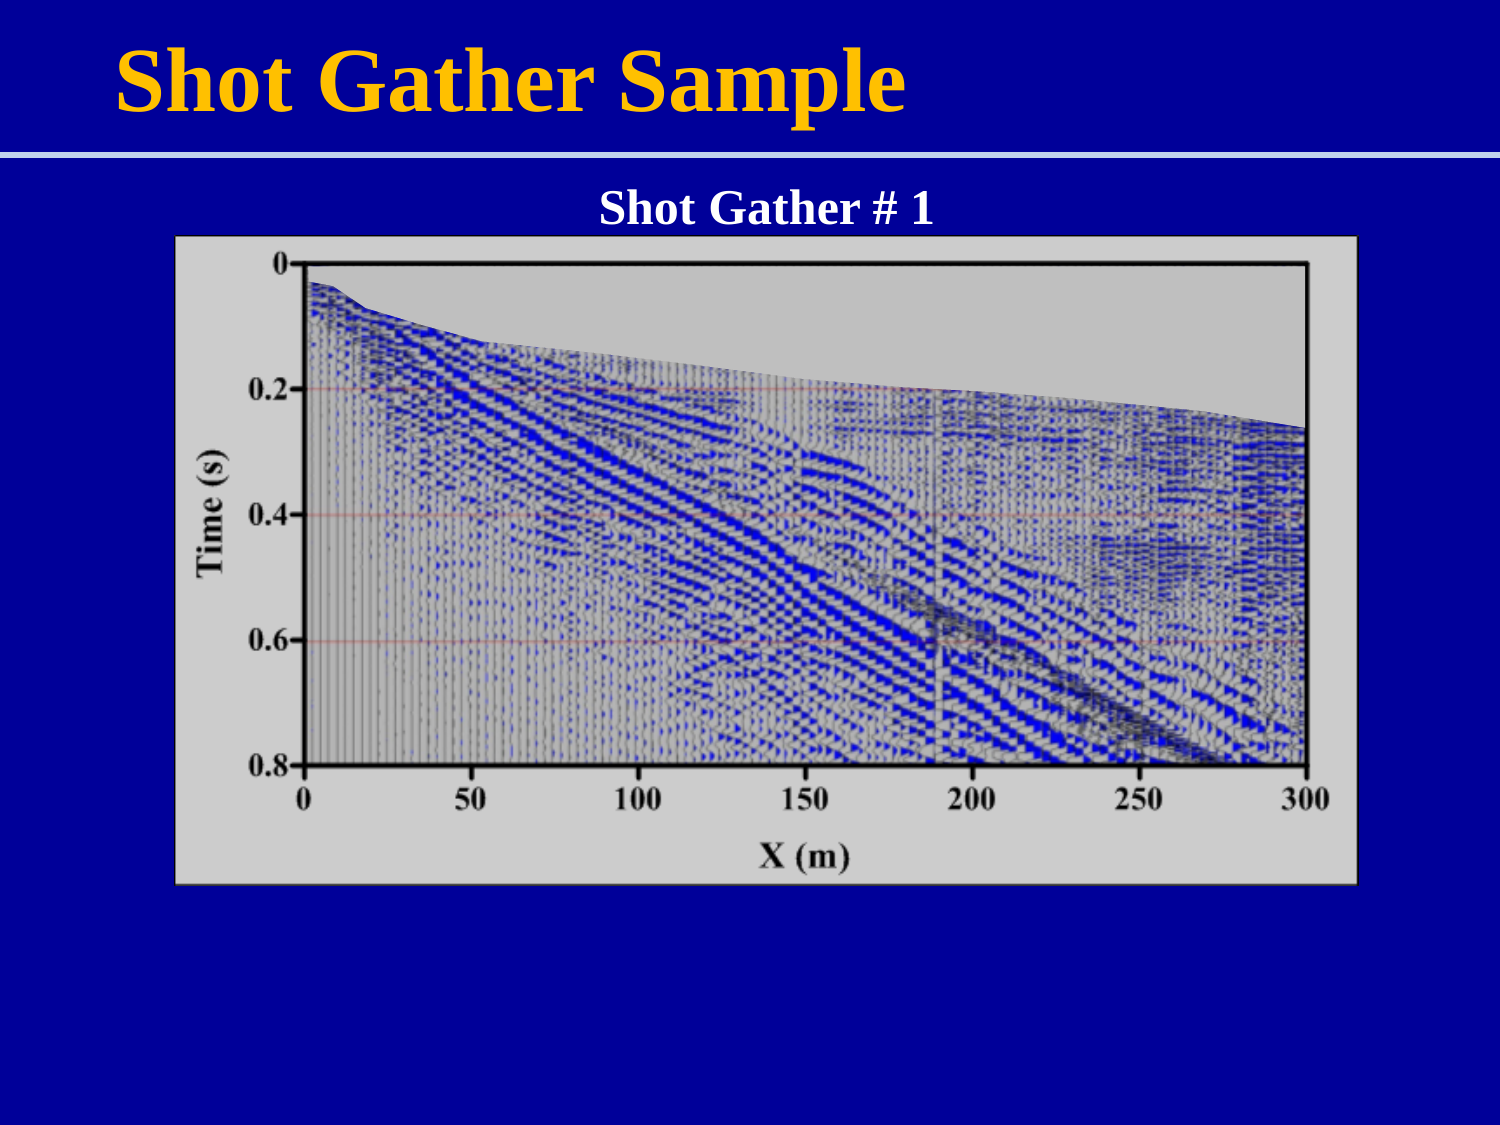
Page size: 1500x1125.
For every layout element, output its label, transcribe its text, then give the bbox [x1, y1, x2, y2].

picture [174, 234, 1359, 886]
title Shot Gather Sample [99, 0, 1500, 150]
text_box Shot Gather # 1 [506, 174, 1027, 233]
